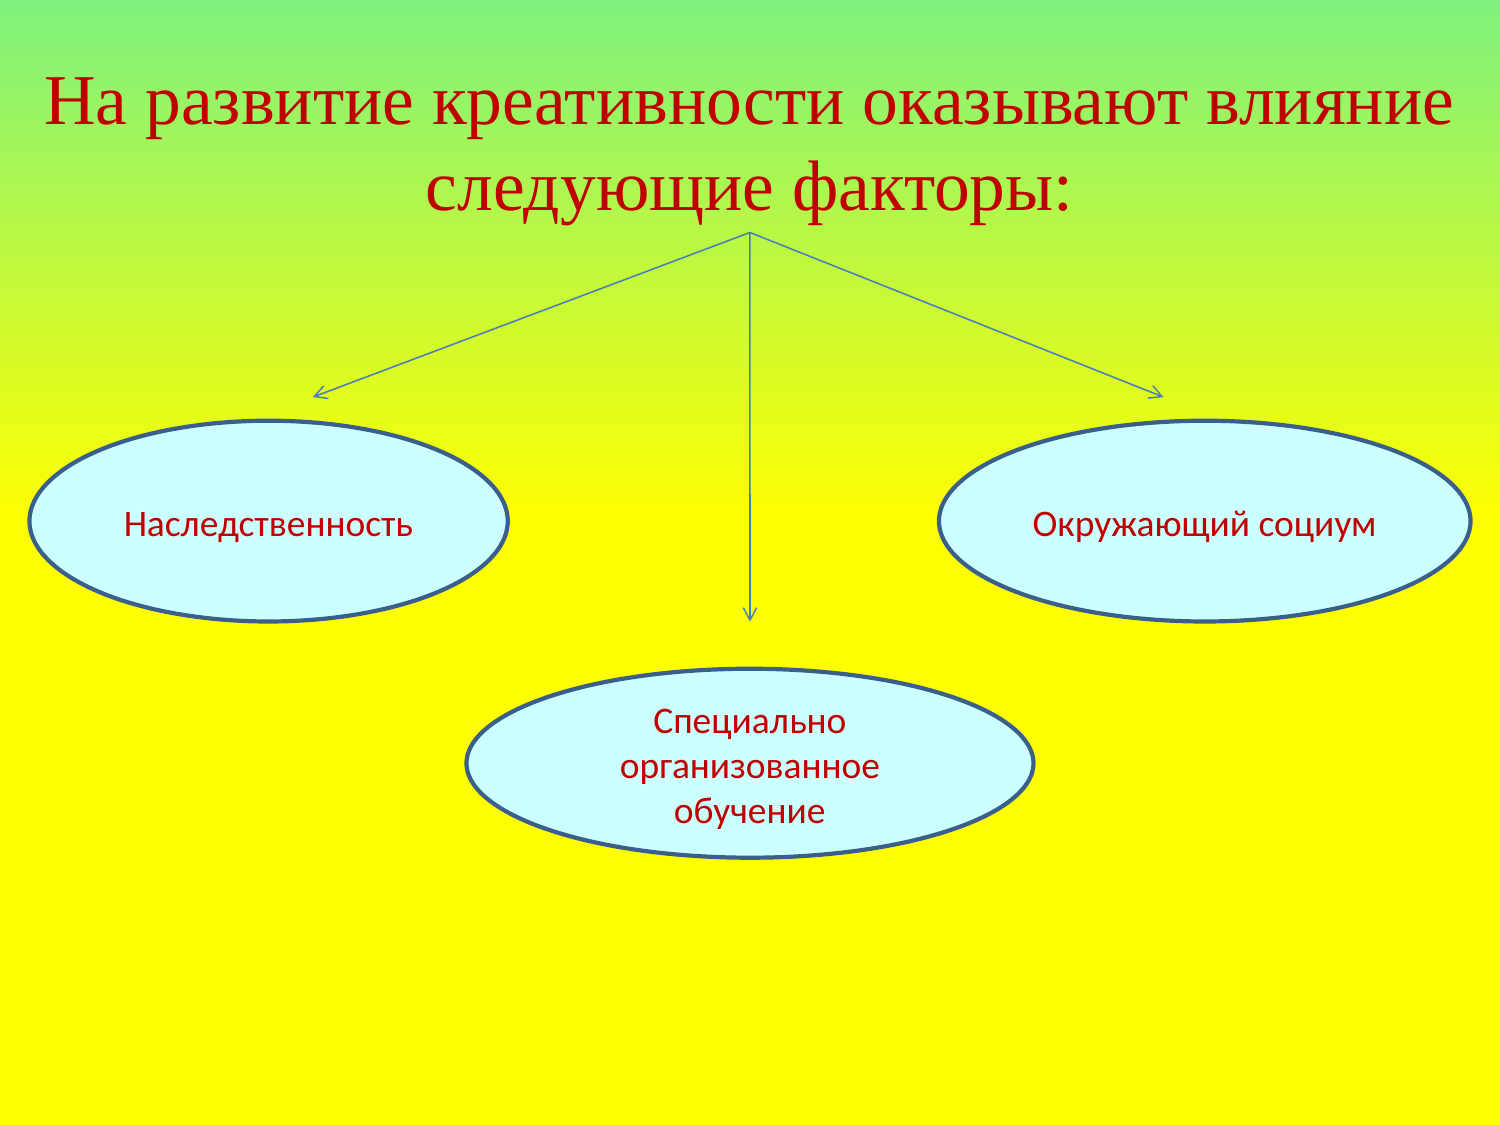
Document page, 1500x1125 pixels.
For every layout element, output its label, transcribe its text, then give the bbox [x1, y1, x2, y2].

text_box Окружающий социум [936, 418, 1473, 624]
text_box Специально организованное обучение [464, 666, 1036, 860]
text_box Наследственность [27, 418, 510, 624]
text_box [749, 232, 1164, 398]
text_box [312, 232, 746, 398]
title На развитие креативности оказывают влияние следующие факторы: [0, 45, 1500, 233]
